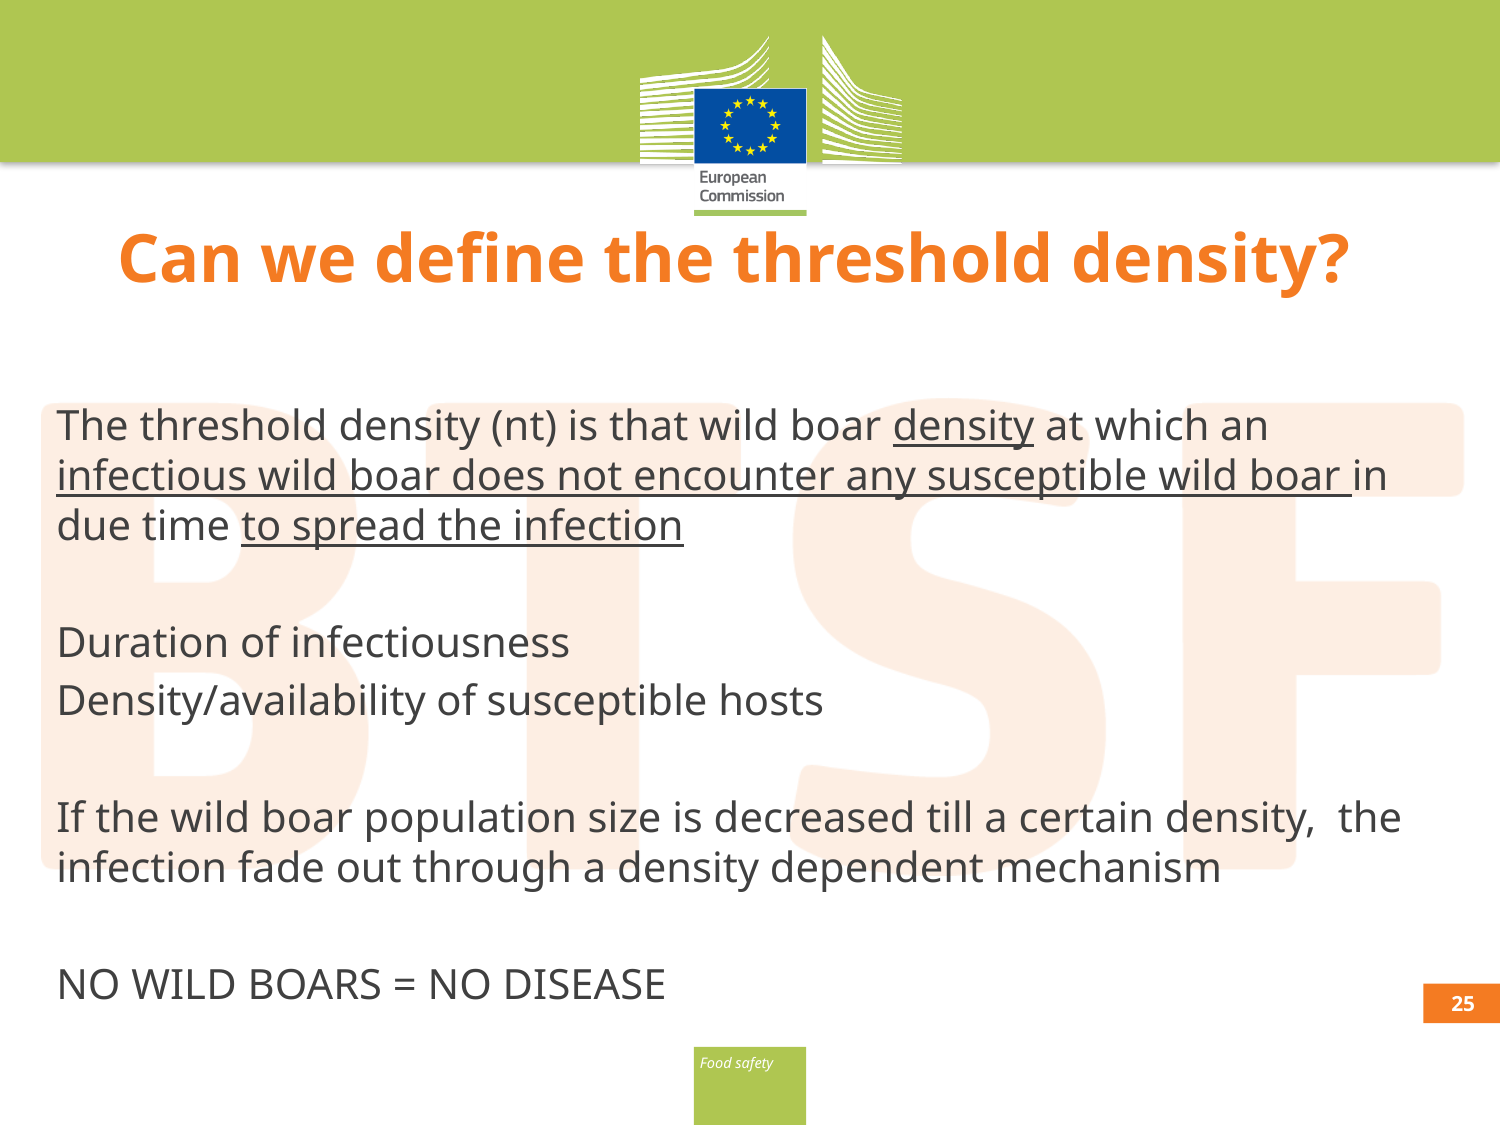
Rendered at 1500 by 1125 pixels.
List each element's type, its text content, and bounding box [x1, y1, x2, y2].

picture [1459, 397, 1465, 876]
text_box Can we define the threshold density? [41, 207, 1427, 362]
text_box The threshold density (nt) is that wild boar density at which an infectious wild boar does not encounter any susceptible wild boar in due time to spread the infection Duration of infectiousness Density/availability of susceptible hosts If the wild boar population size is decreased till a certain density, the infection fade out through a density dependent mechanism NO WILD BOARS = NO DISEASE [41, 391, 1459, 1047]
picture [640, 35, 902, 207]
slide_number 24 [1459, 983, 1500, 1024]
